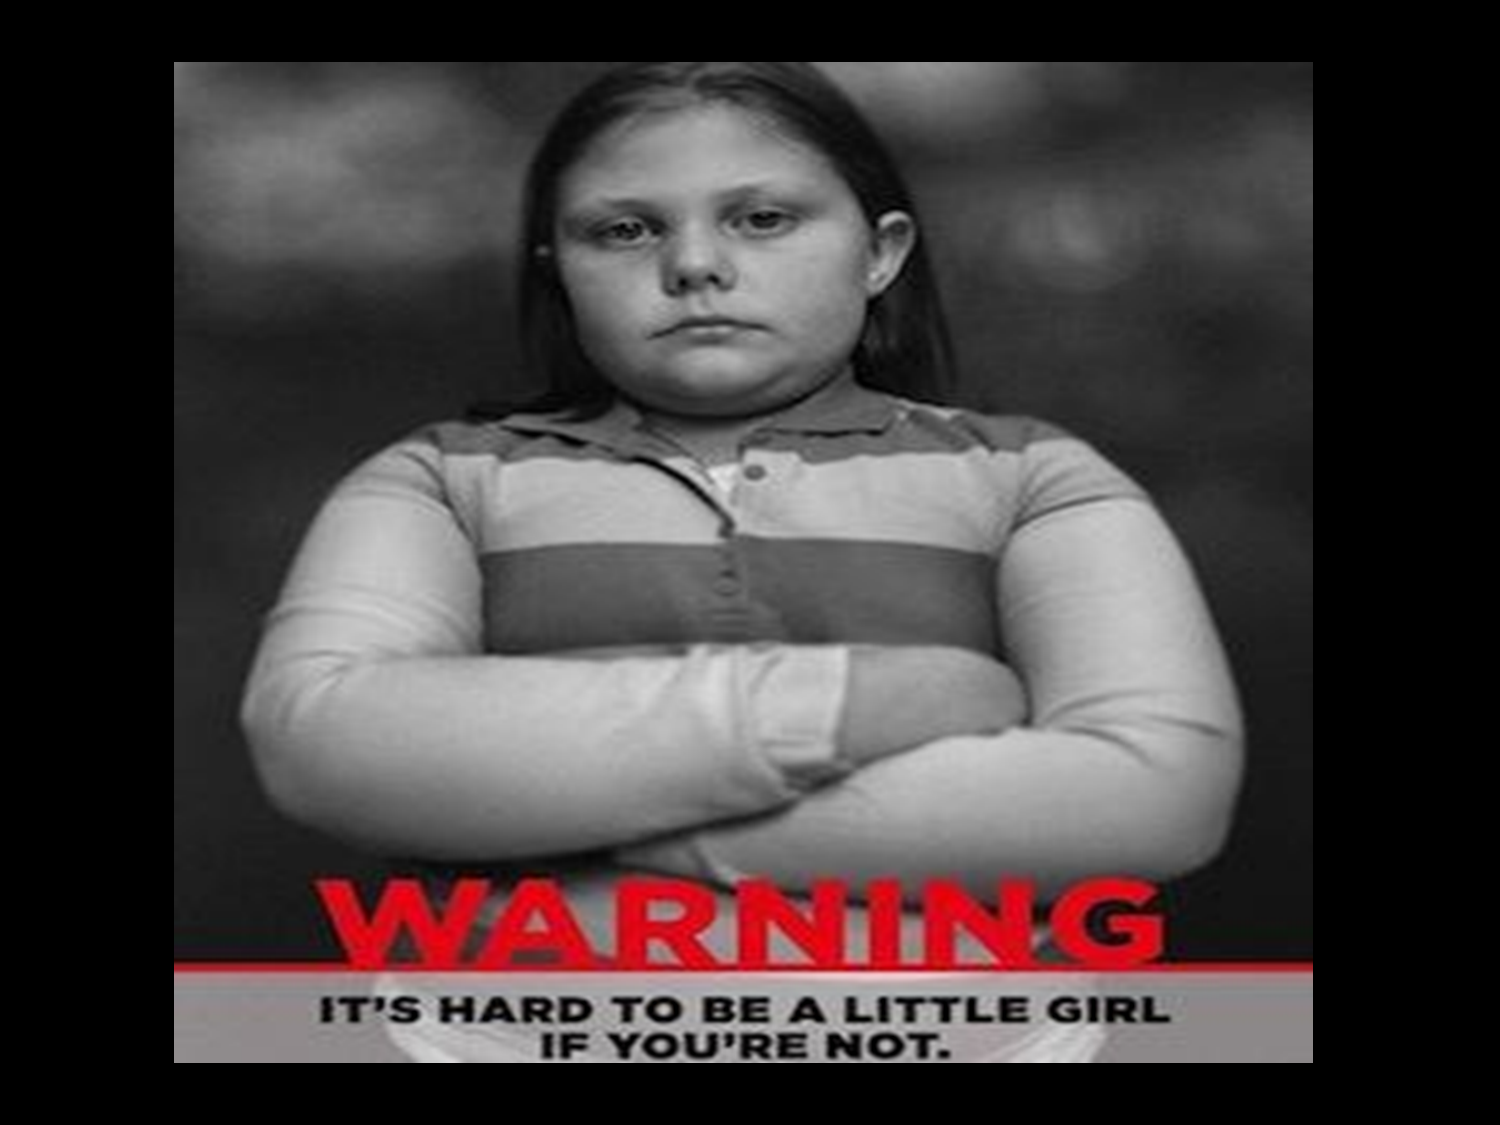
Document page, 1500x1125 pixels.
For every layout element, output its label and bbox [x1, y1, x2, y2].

picture [174, 62, 1313, 1063]
